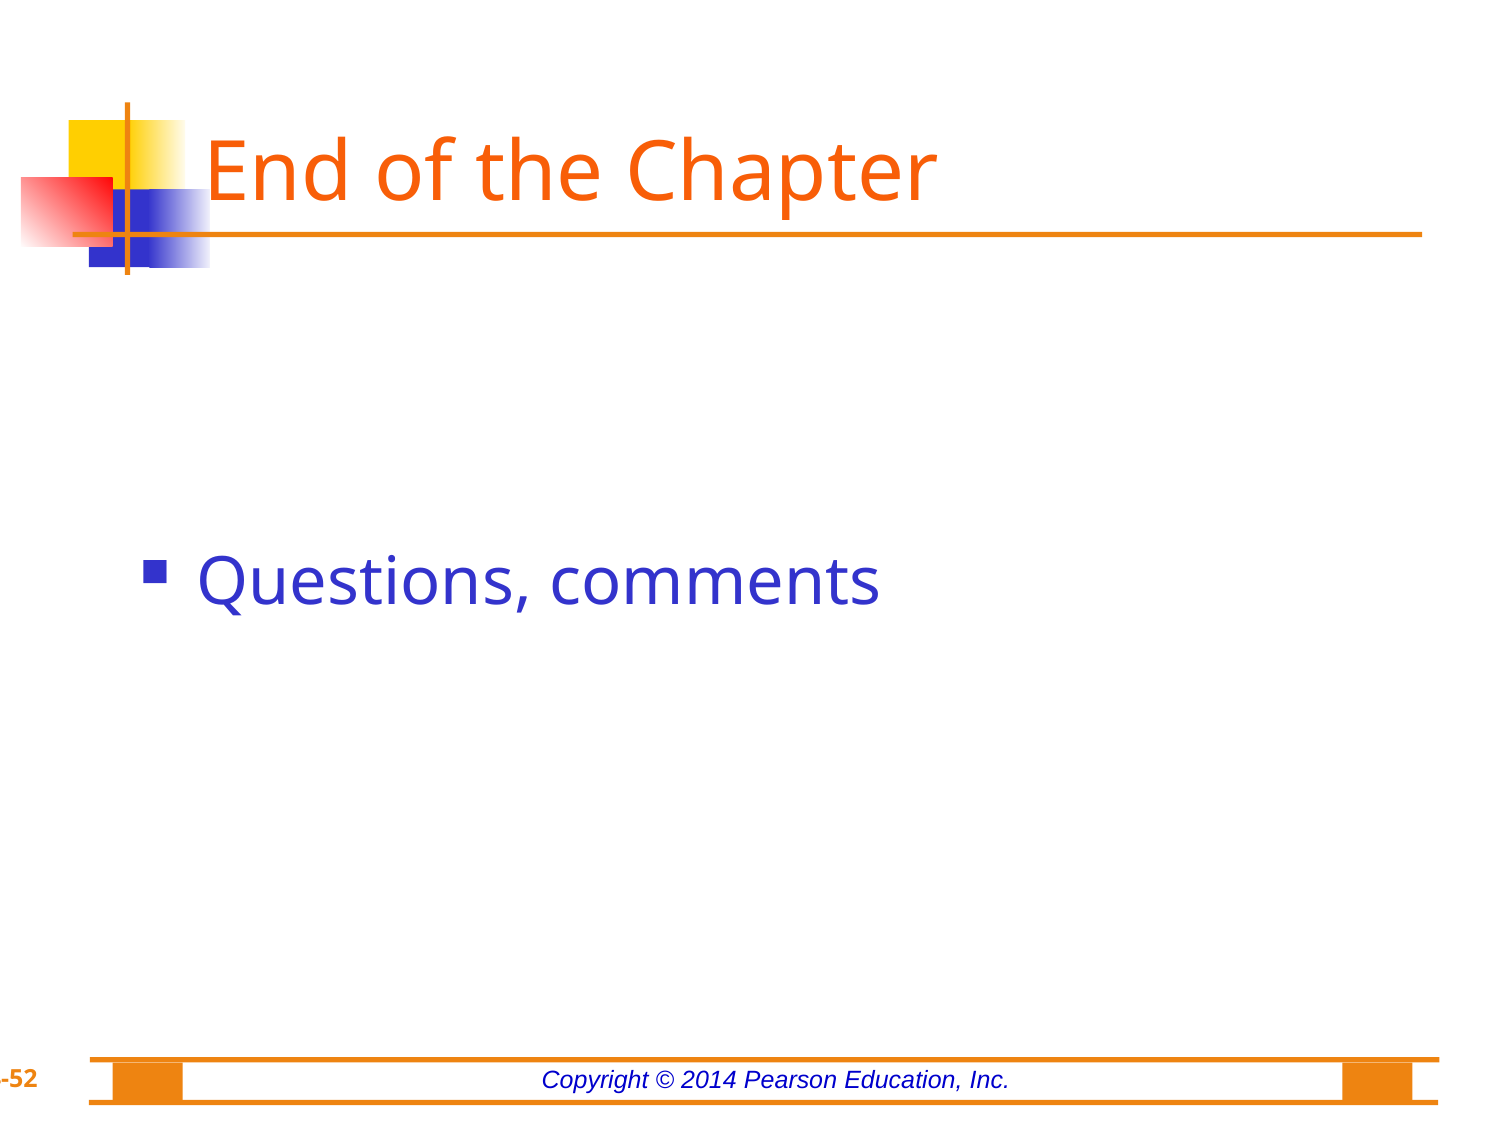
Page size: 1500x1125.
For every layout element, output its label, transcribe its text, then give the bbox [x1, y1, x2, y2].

list Questions, comments [124, 249, 1470, 1038]
title End of the Chapter [188, 37, 1468, 226]
